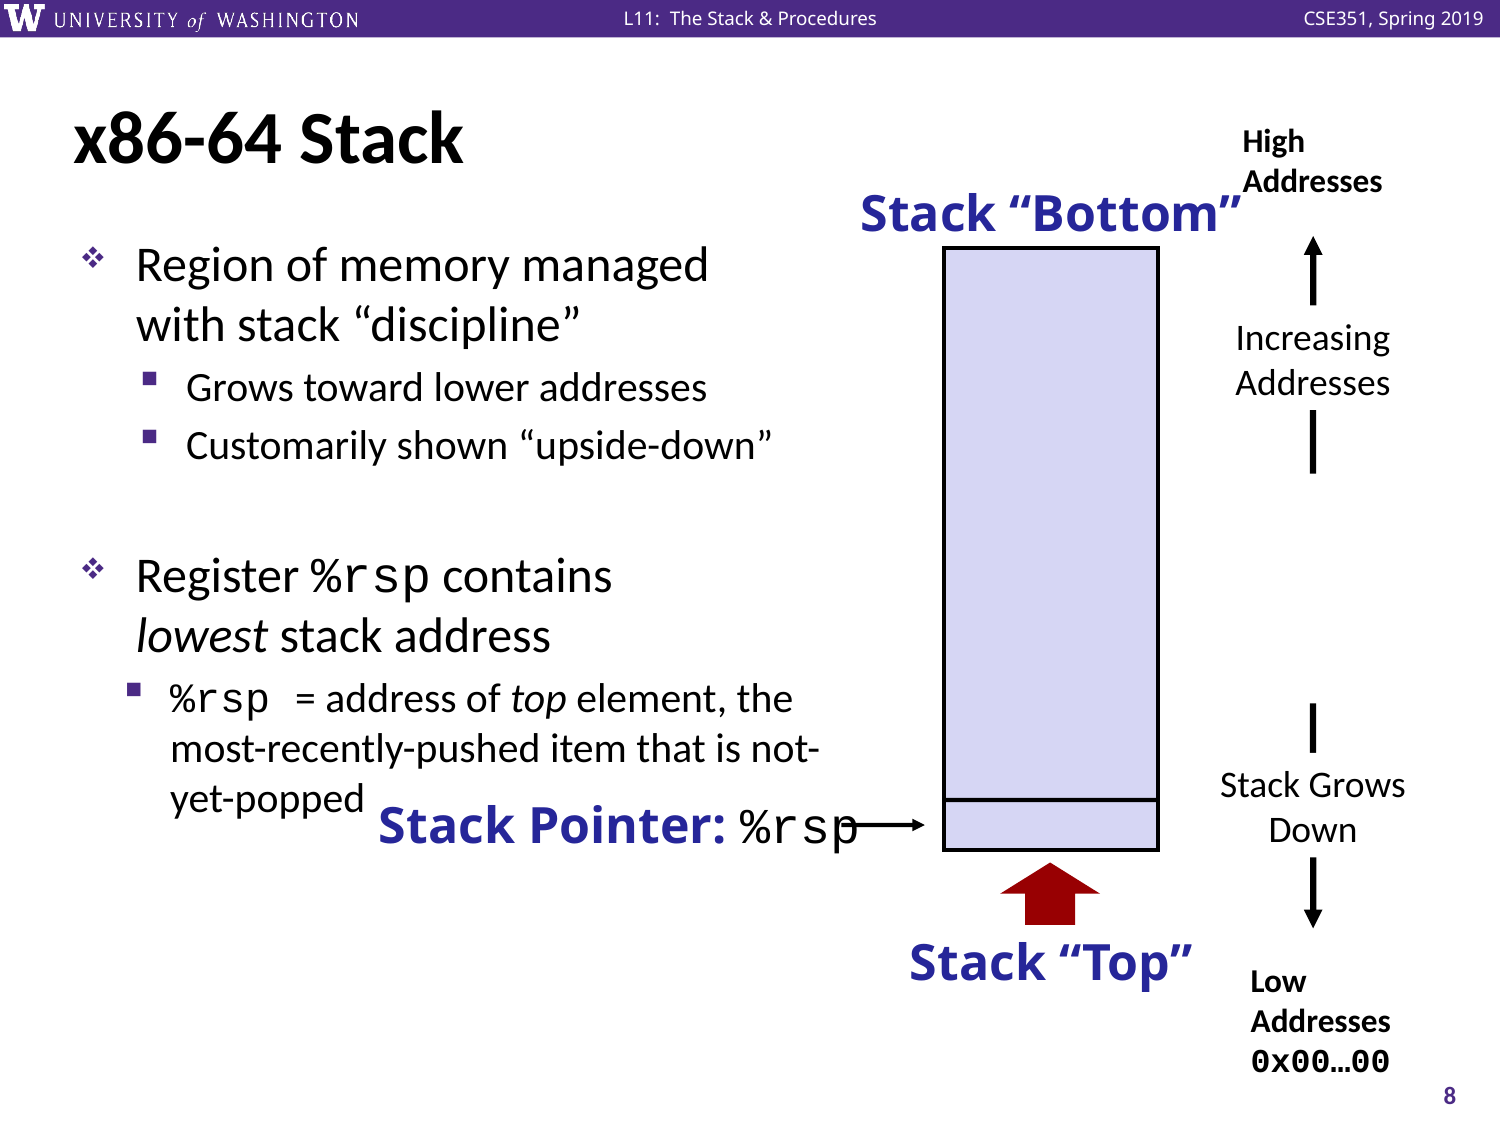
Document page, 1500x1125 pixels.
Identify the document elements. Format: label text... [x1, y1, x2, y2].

slide_number 8 [1400, 1065, 1500, 1125]
text_box High Addresses [1227, 112, 1398, 207]
text_box [1306, 236, 1320, 305]
text_box Low Addresses 0x00…00 [1235, 951, 1407, 1087]
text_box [402, 174, 1219, 998]
text_box Stack Grows Down [1223, 752, 1421, 858]
picture [4, 4, 358, 32]
text_box Increasing Addresses [1223, 305, 1406, 410]
title x86-64 Stack [58, 71, 1438, 197]
text_box [1306, 858, 1320, 929]
list Region of memory managed with stack “discipline” Grows toward lower addresses Customarily shown “upside-down” Register %rsp contains lowest stack address %rsp = address of top element, the most-recently-pushed item that is not-yet-popped [64, 223, 844, 1040]
